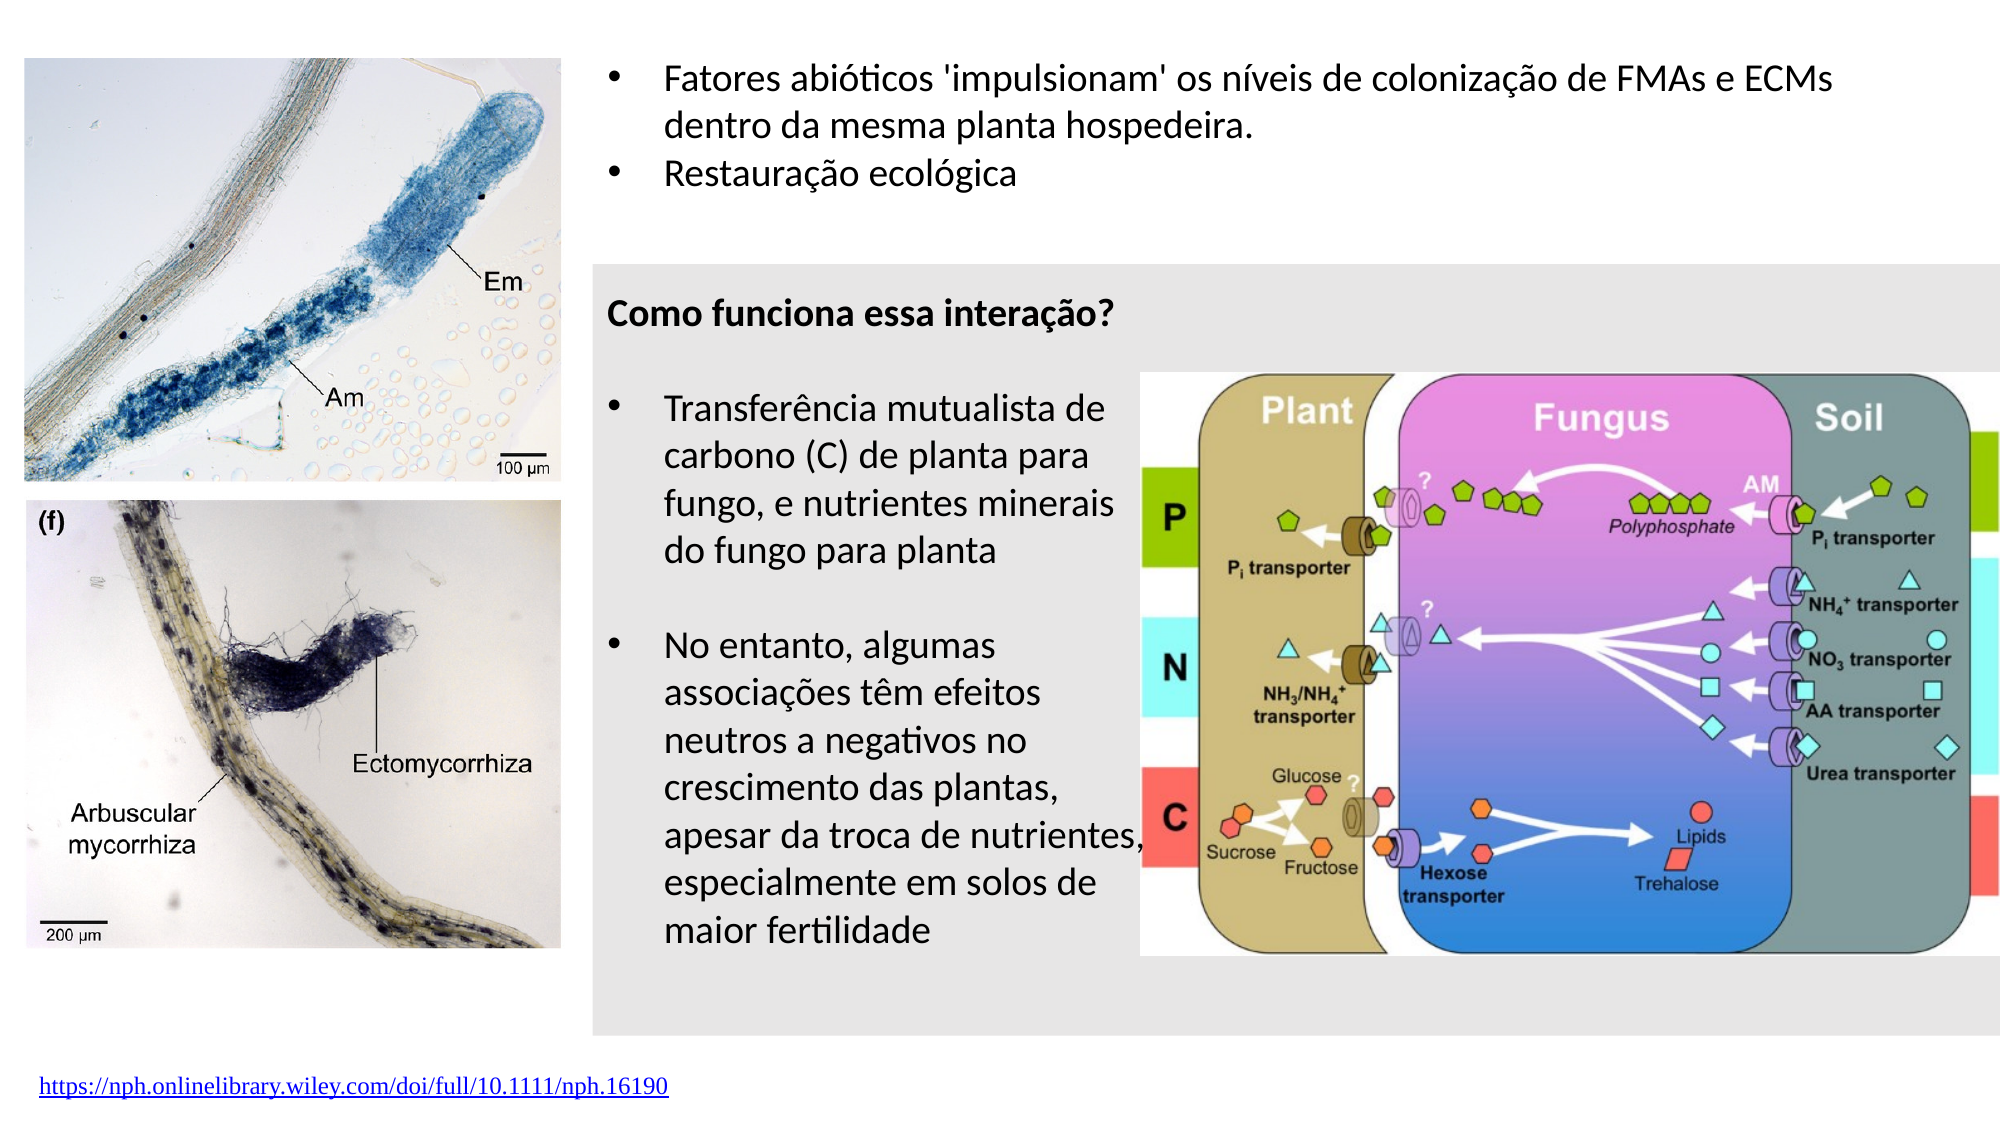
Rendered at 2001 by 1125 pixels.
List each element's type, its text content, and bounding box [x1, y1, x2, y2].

text_box https://nph.onlinelibrary.wiley.com/doi/full/10.1111/nph.16190 [24, 1056, 710, 1107]
picture [1139, 372, 2000, 956]
picture [24, 58, 565, 949]
text_box [592, 956, 2000, 1037]
text_box Como funciona essa interação? Transferência mutualista de carbono (C) de planta para fungo, e nutrientes minerais do fungo para planta No entanto, algumas associações têm efeitos neutros a negativos no crescimento das plantas, apesar da troca de nutrientes, especialmente em solos de maior fertilidade [592, 279, 1166, 959]
text_box Fatores abióticos 'impulsionam' os níveis de colonização de FMAs e ECMs dentro da mesma planta hospedeira. Restauração ecológica [592, 44, 1883, 250]
text_box [592, 263, 2000, 372]
